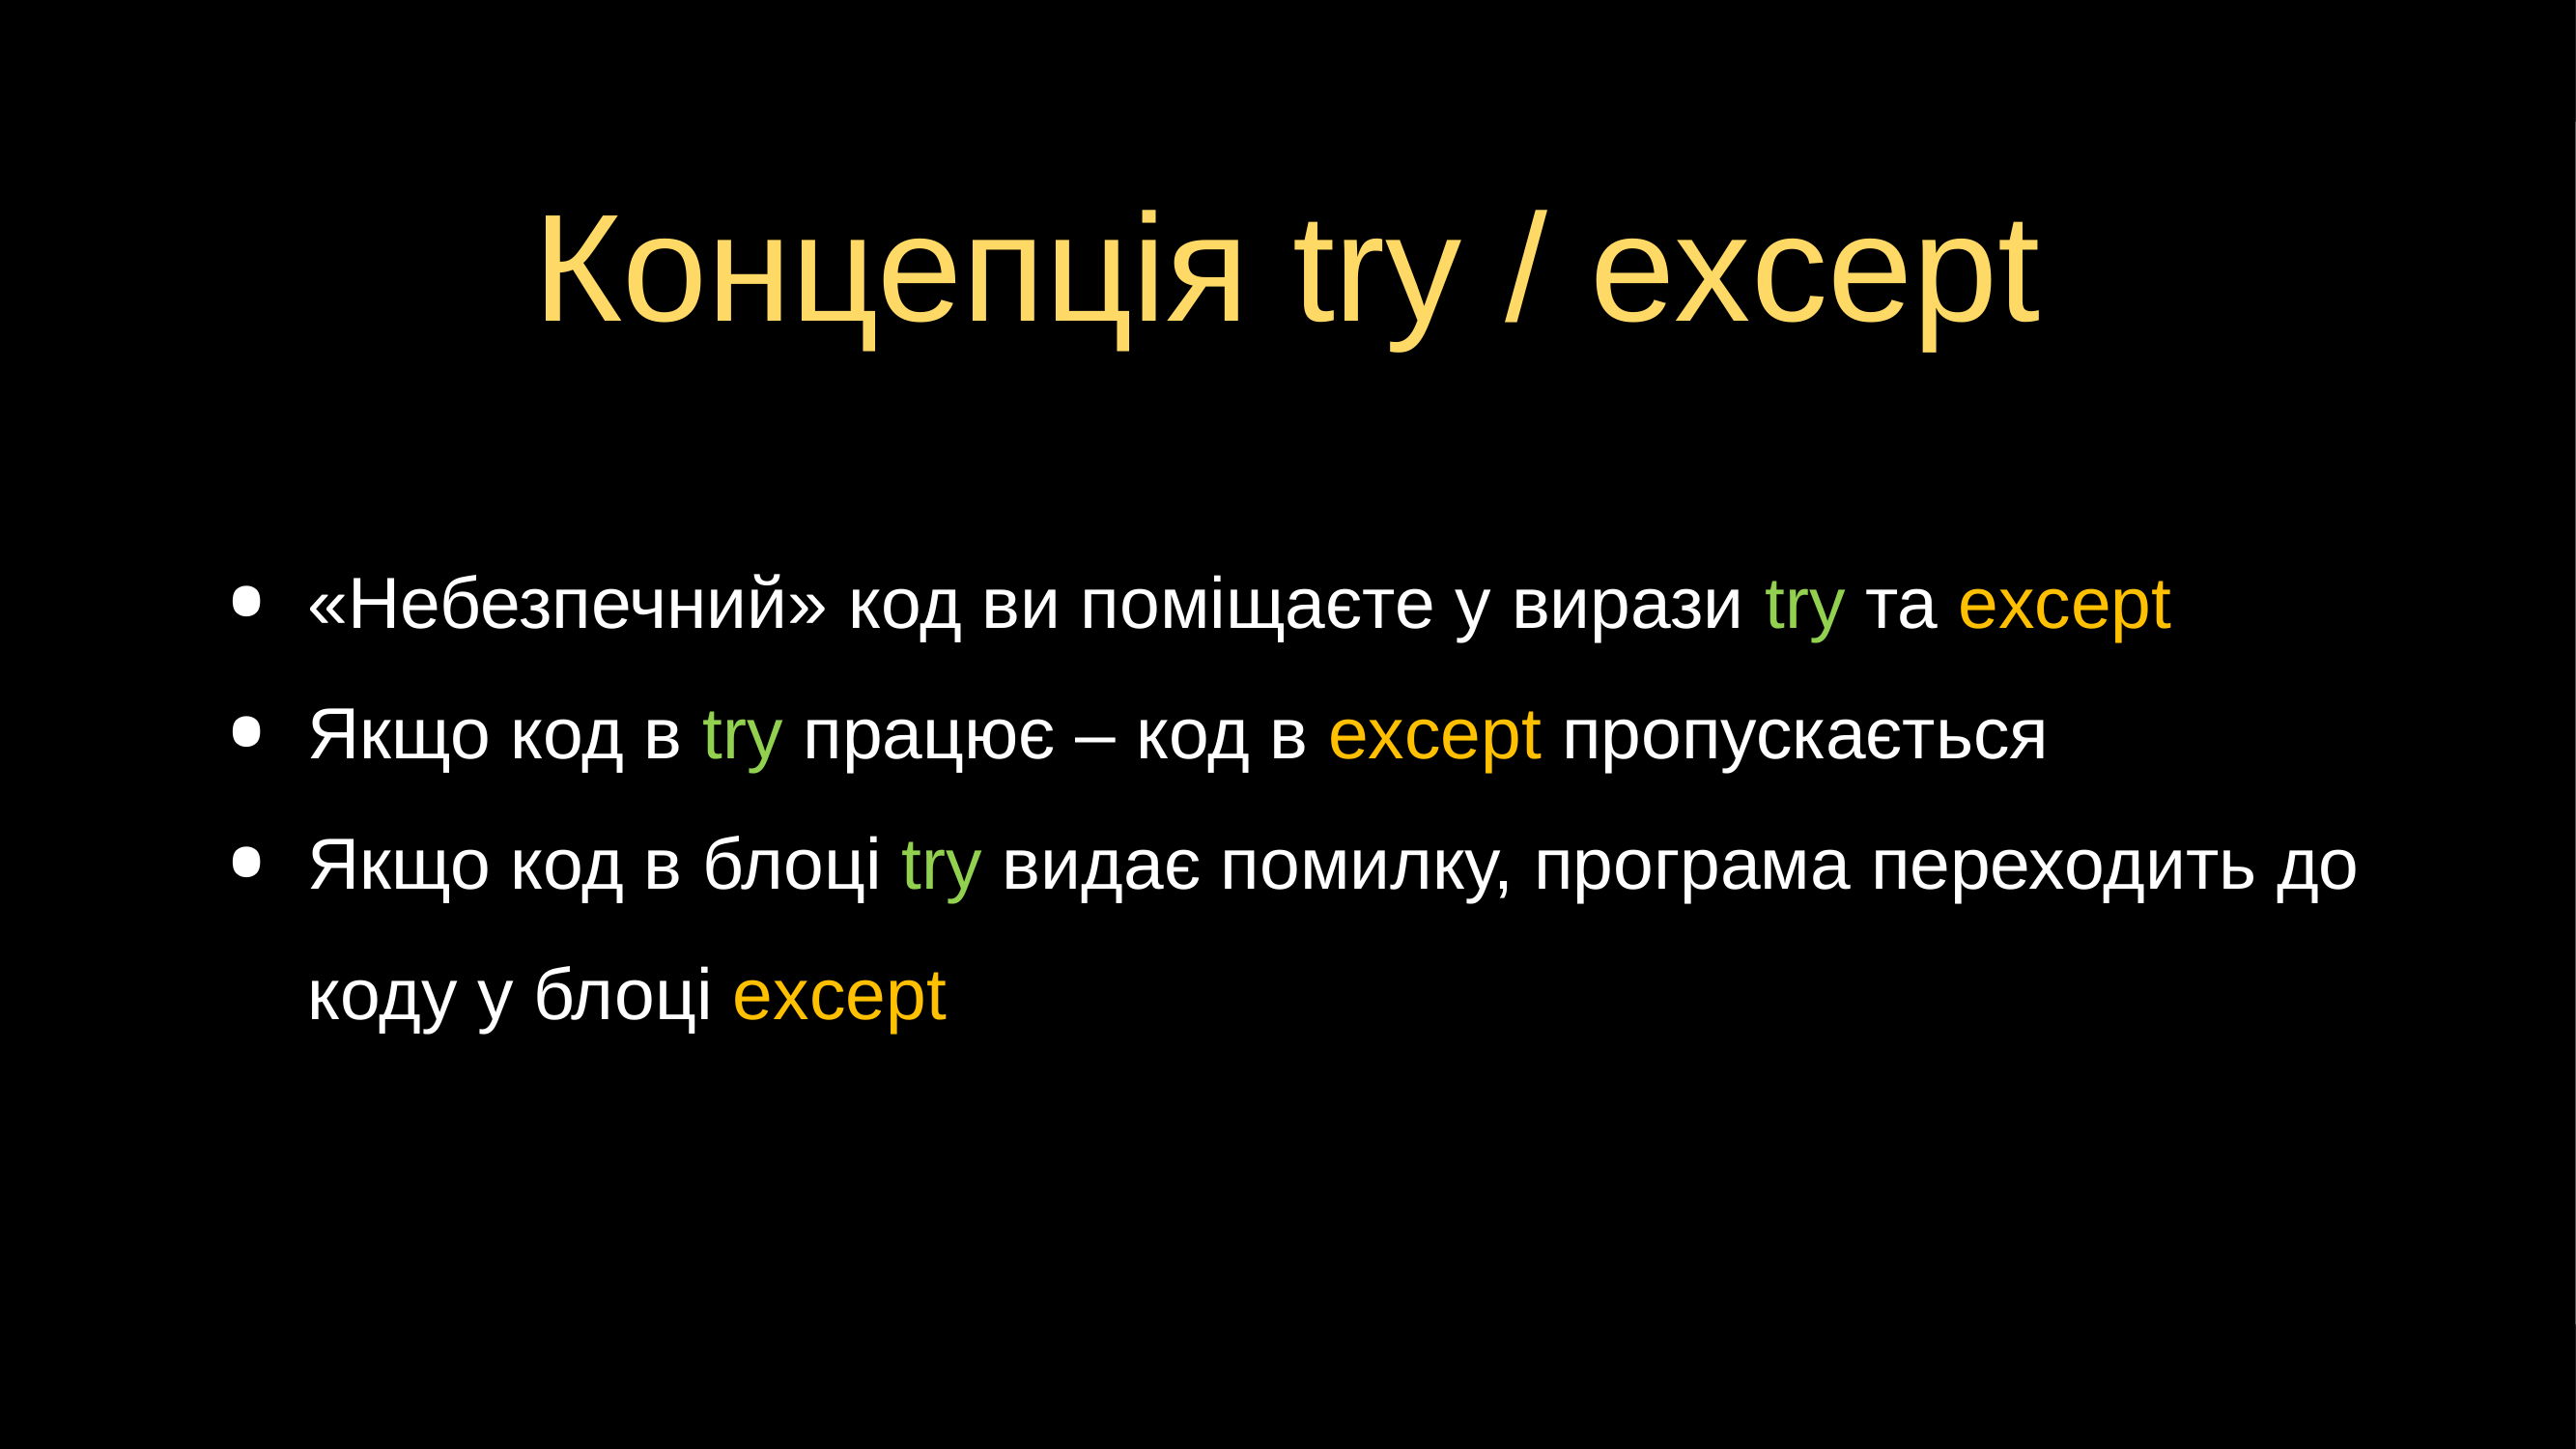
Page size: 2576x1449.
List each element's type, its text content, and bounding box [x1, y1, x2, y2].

list «Небезпечний» код ви поміщаєте у вирази try та except Якщо код в try працює – код в except пропускається Якщо код в блоці try видає помилку, програма переходить до коду у блоці except [183, 412, 2391, 1133]
title Концепція try / except [183, 118, 2391, 403]
